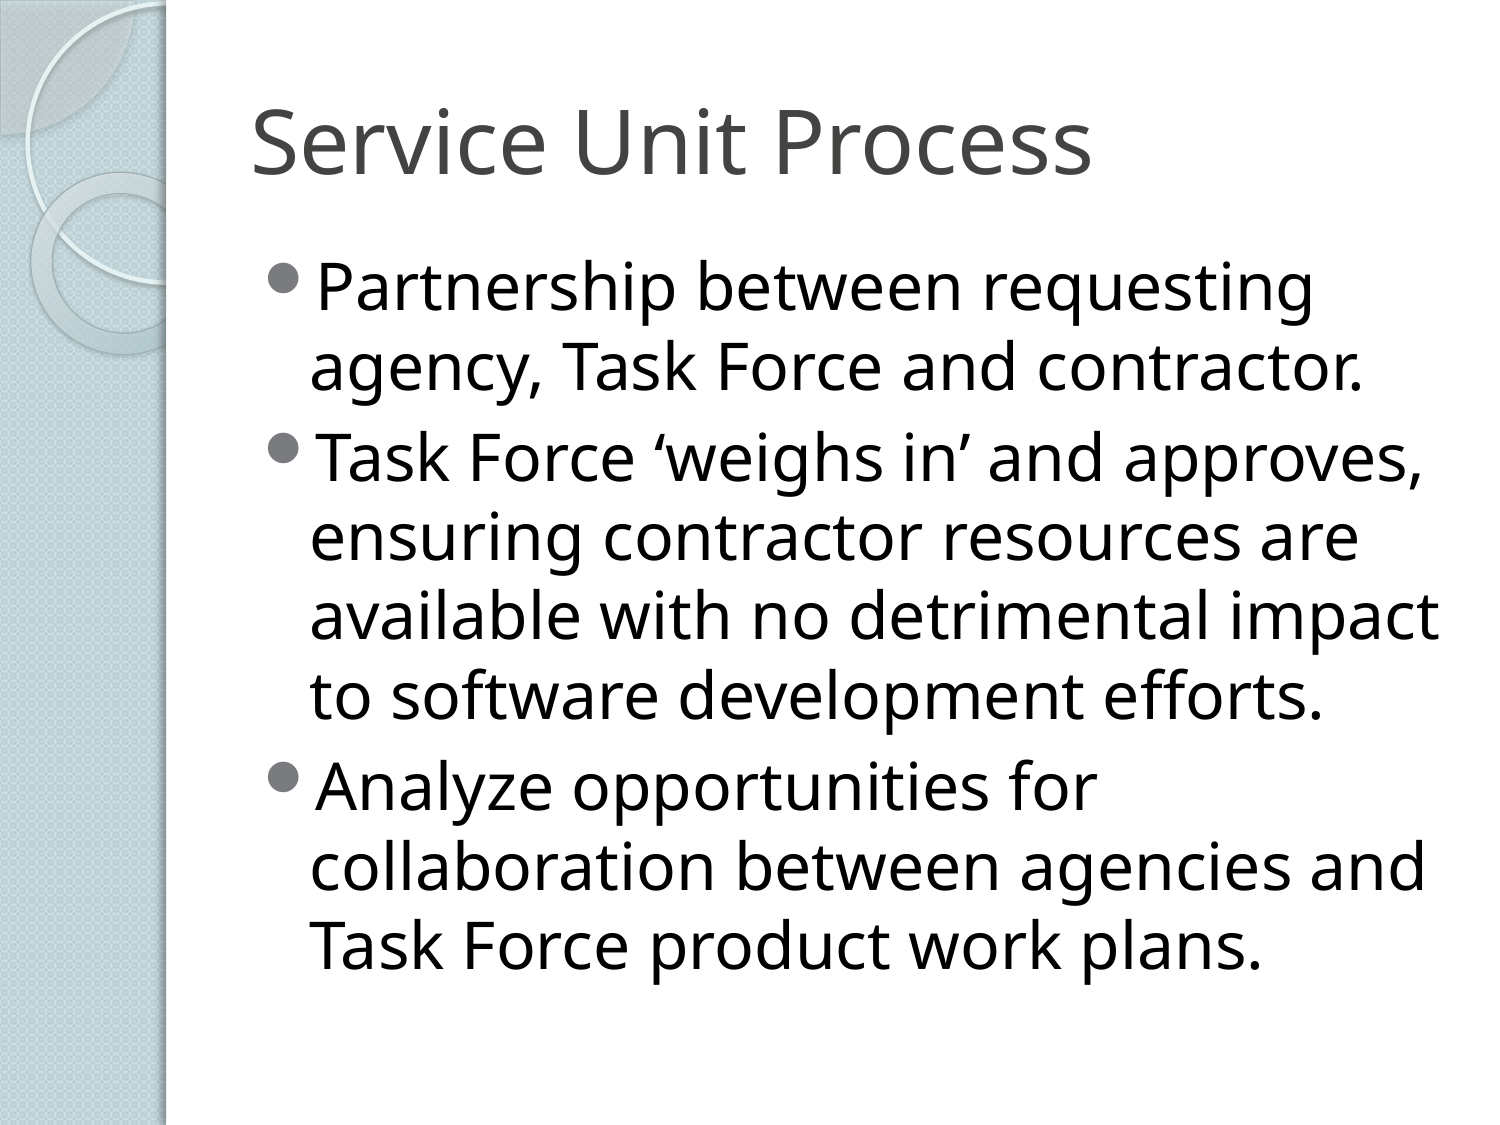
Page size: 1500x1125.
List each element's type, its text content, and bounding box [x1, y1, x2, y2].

list Partnership between requesting agency, Task Force and contractor. Task Force ‘weighs in’ and approves, ensuring contractor resources are available with no detrimental impact to software development efforts. Analyze opportunities for collaboration between agencies and Task Force product work plans. [235, 237, 1466, 1025]
title Service Unit Process [235, 45, 1466, 233]
